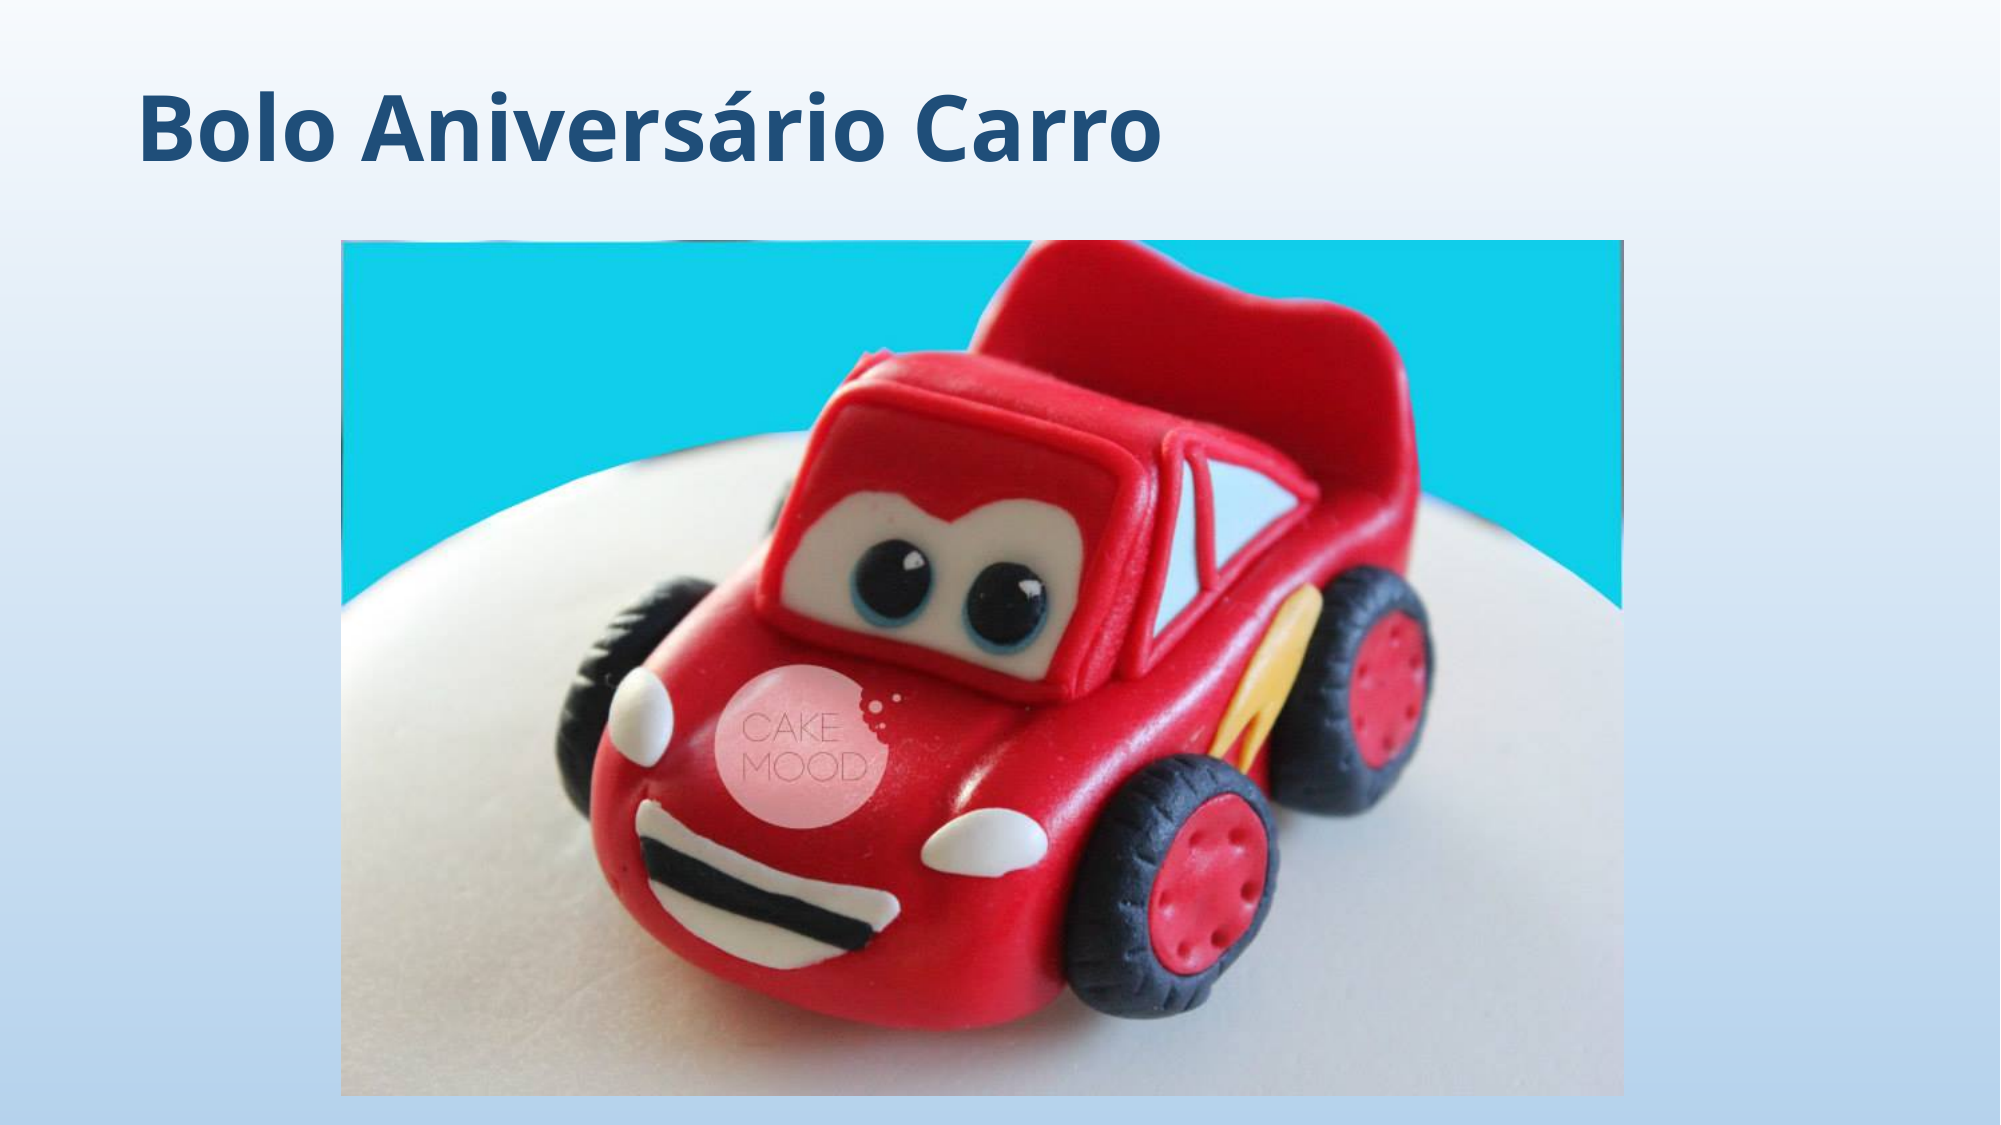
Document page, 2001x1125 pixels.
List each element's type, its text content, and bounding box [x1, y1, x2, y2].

title Bolo Aniversário Carro [119, 23, 1845, 241]
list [341, 240, 1624, 1096]
